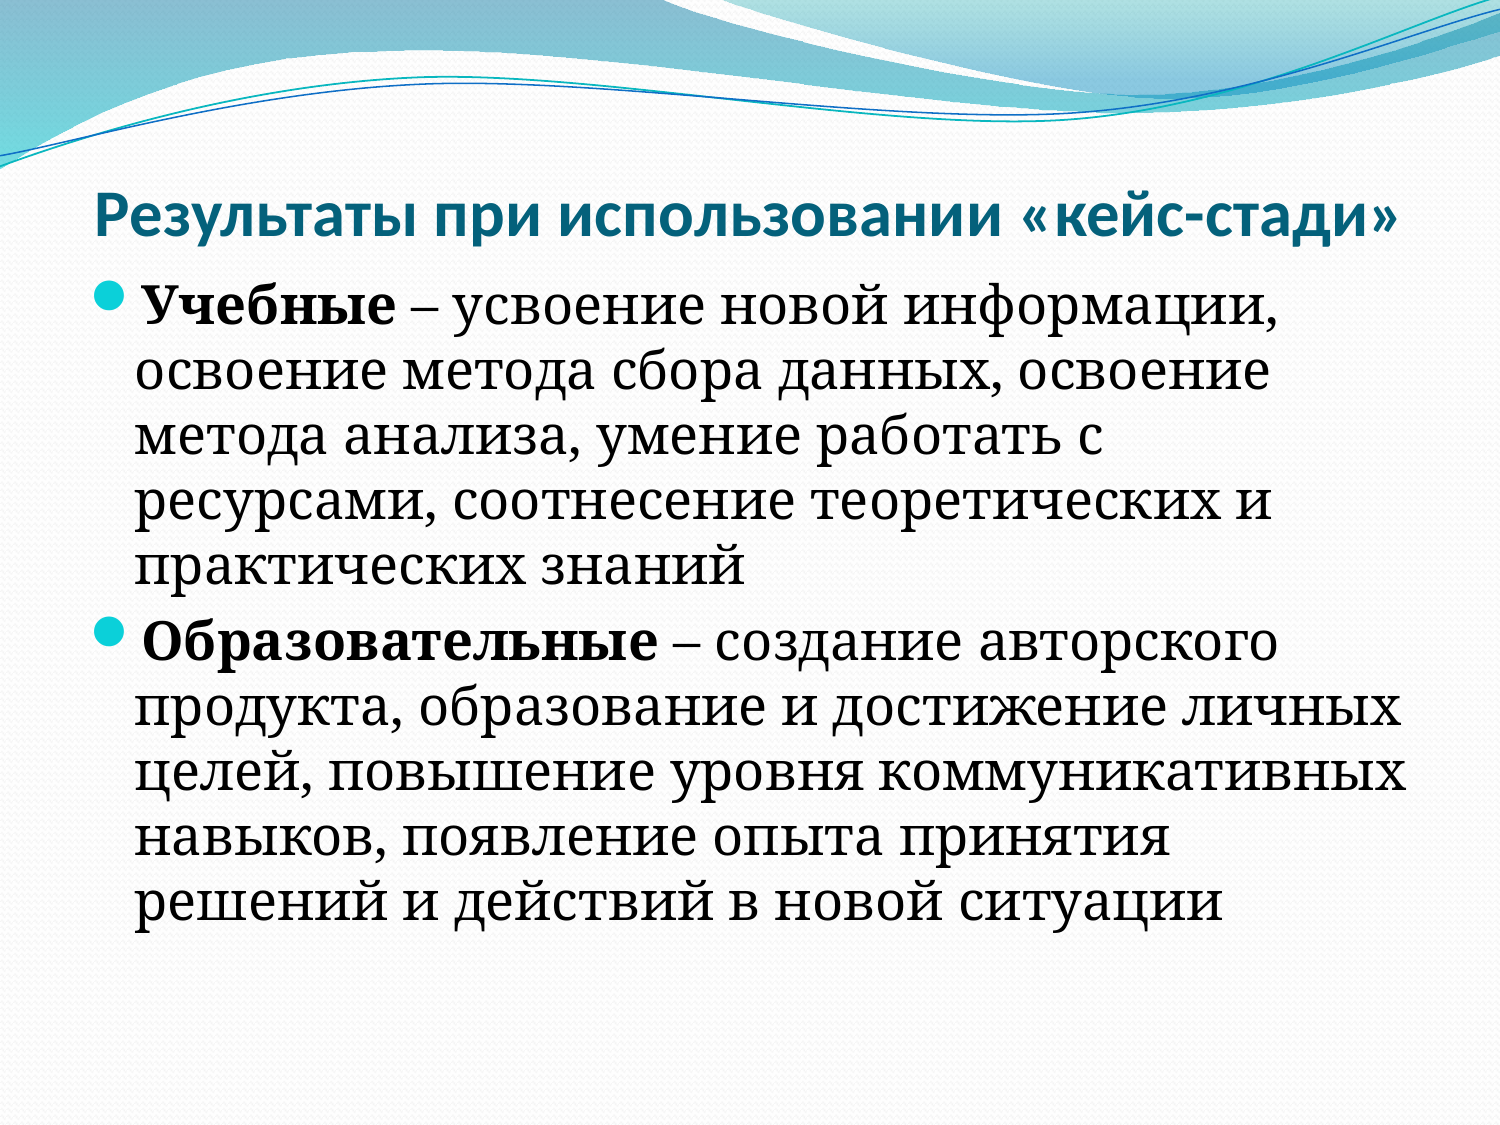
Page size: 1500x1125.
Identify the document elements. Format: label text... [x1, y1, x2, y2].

title Результаты при использовании «кейс-стади» [75, 137, 1425, 250]
list Учебные – усвоение новой информации, освоение метода сбора данных, освоение метода анализа, умение работать с ресурсами, соотнесение теоретических и практических знаний Образовательные – создание авторского продукта, образование и достижение личных целей, повышение уровня коммуникативных навыков, появление опыта принятия решений и действий в новой ситуации [75, 262, 1425, 1075]
